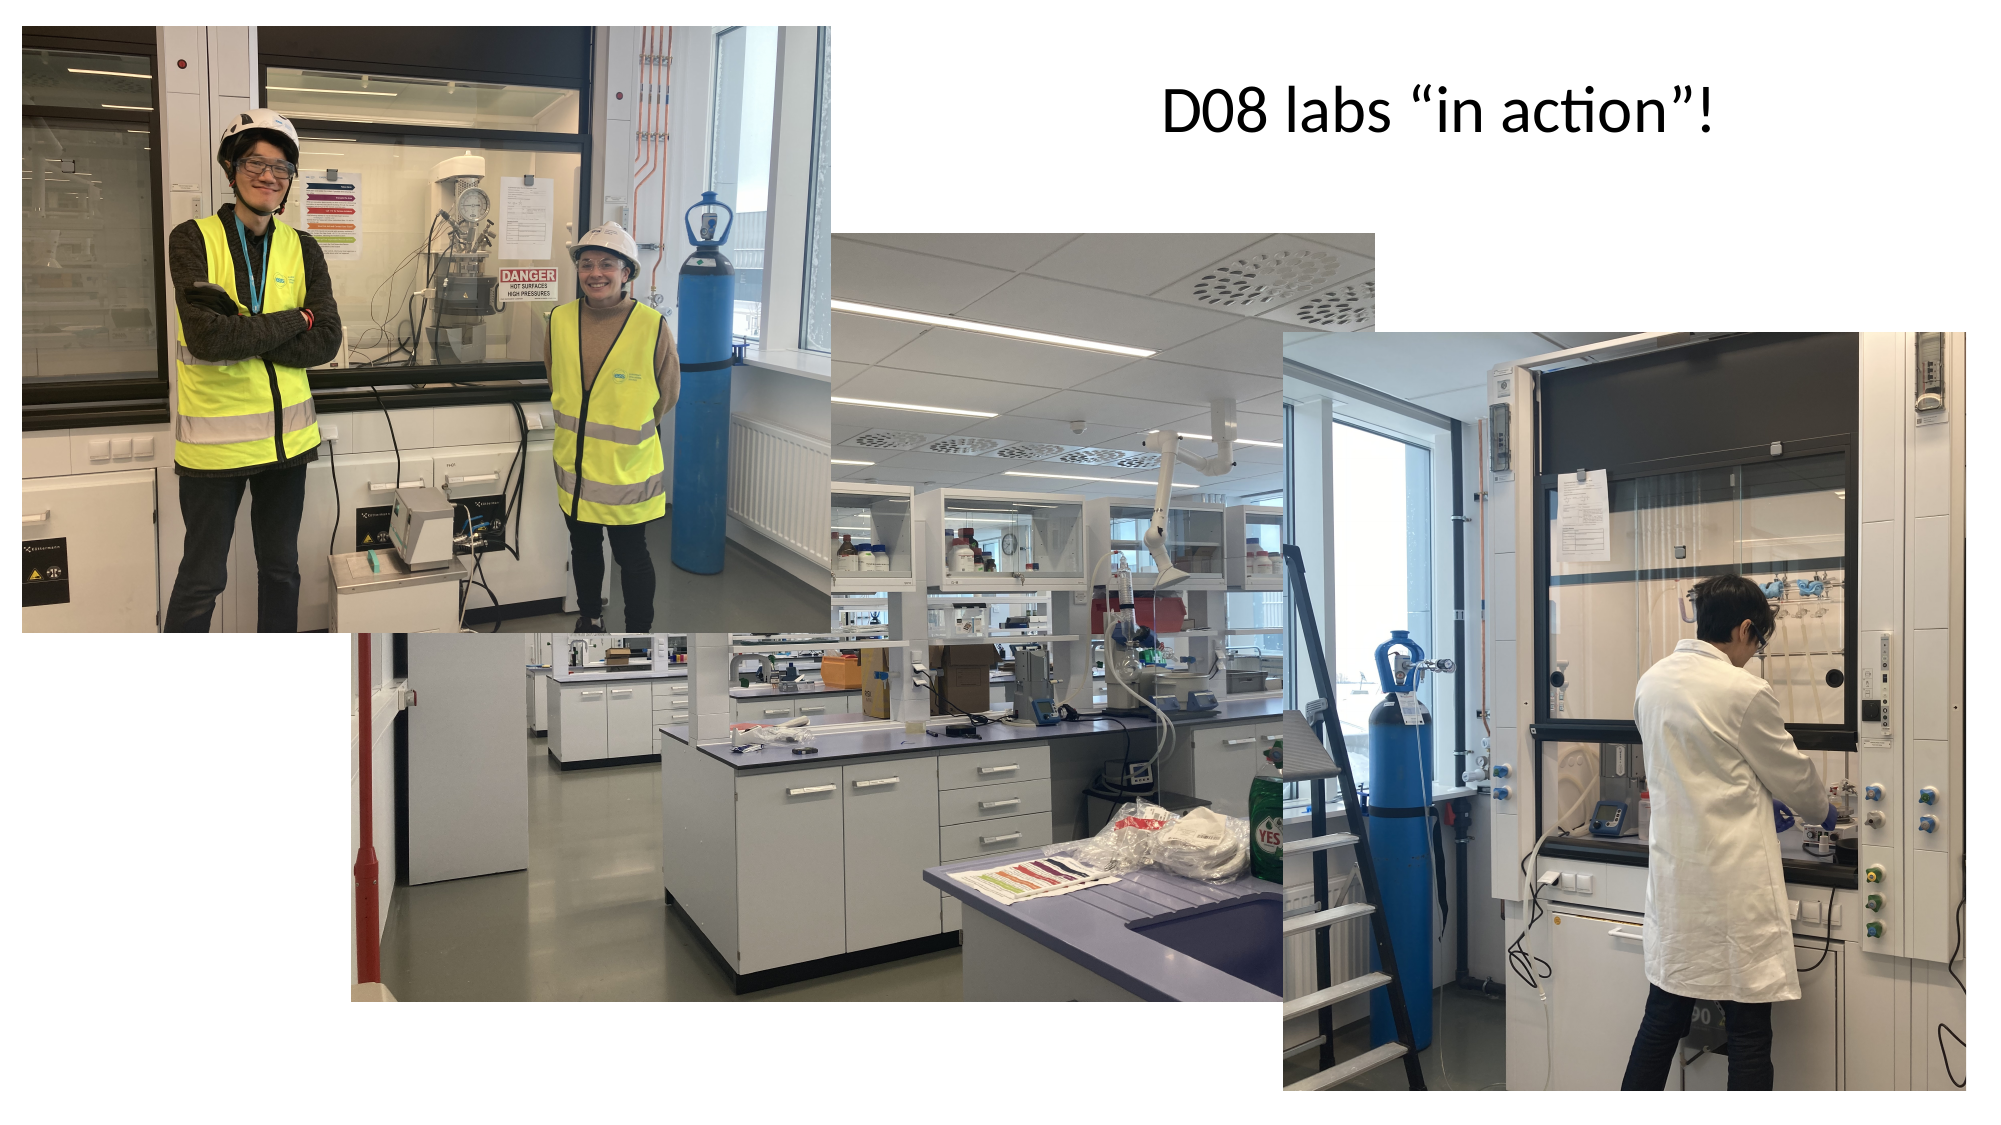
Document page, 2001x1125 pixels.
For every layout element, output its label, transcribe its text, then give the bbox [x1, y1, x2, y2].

picture [22, 26, 1967, 1091]
text_box D08 labs “in action”! [1146, 58, 1734, 154]
